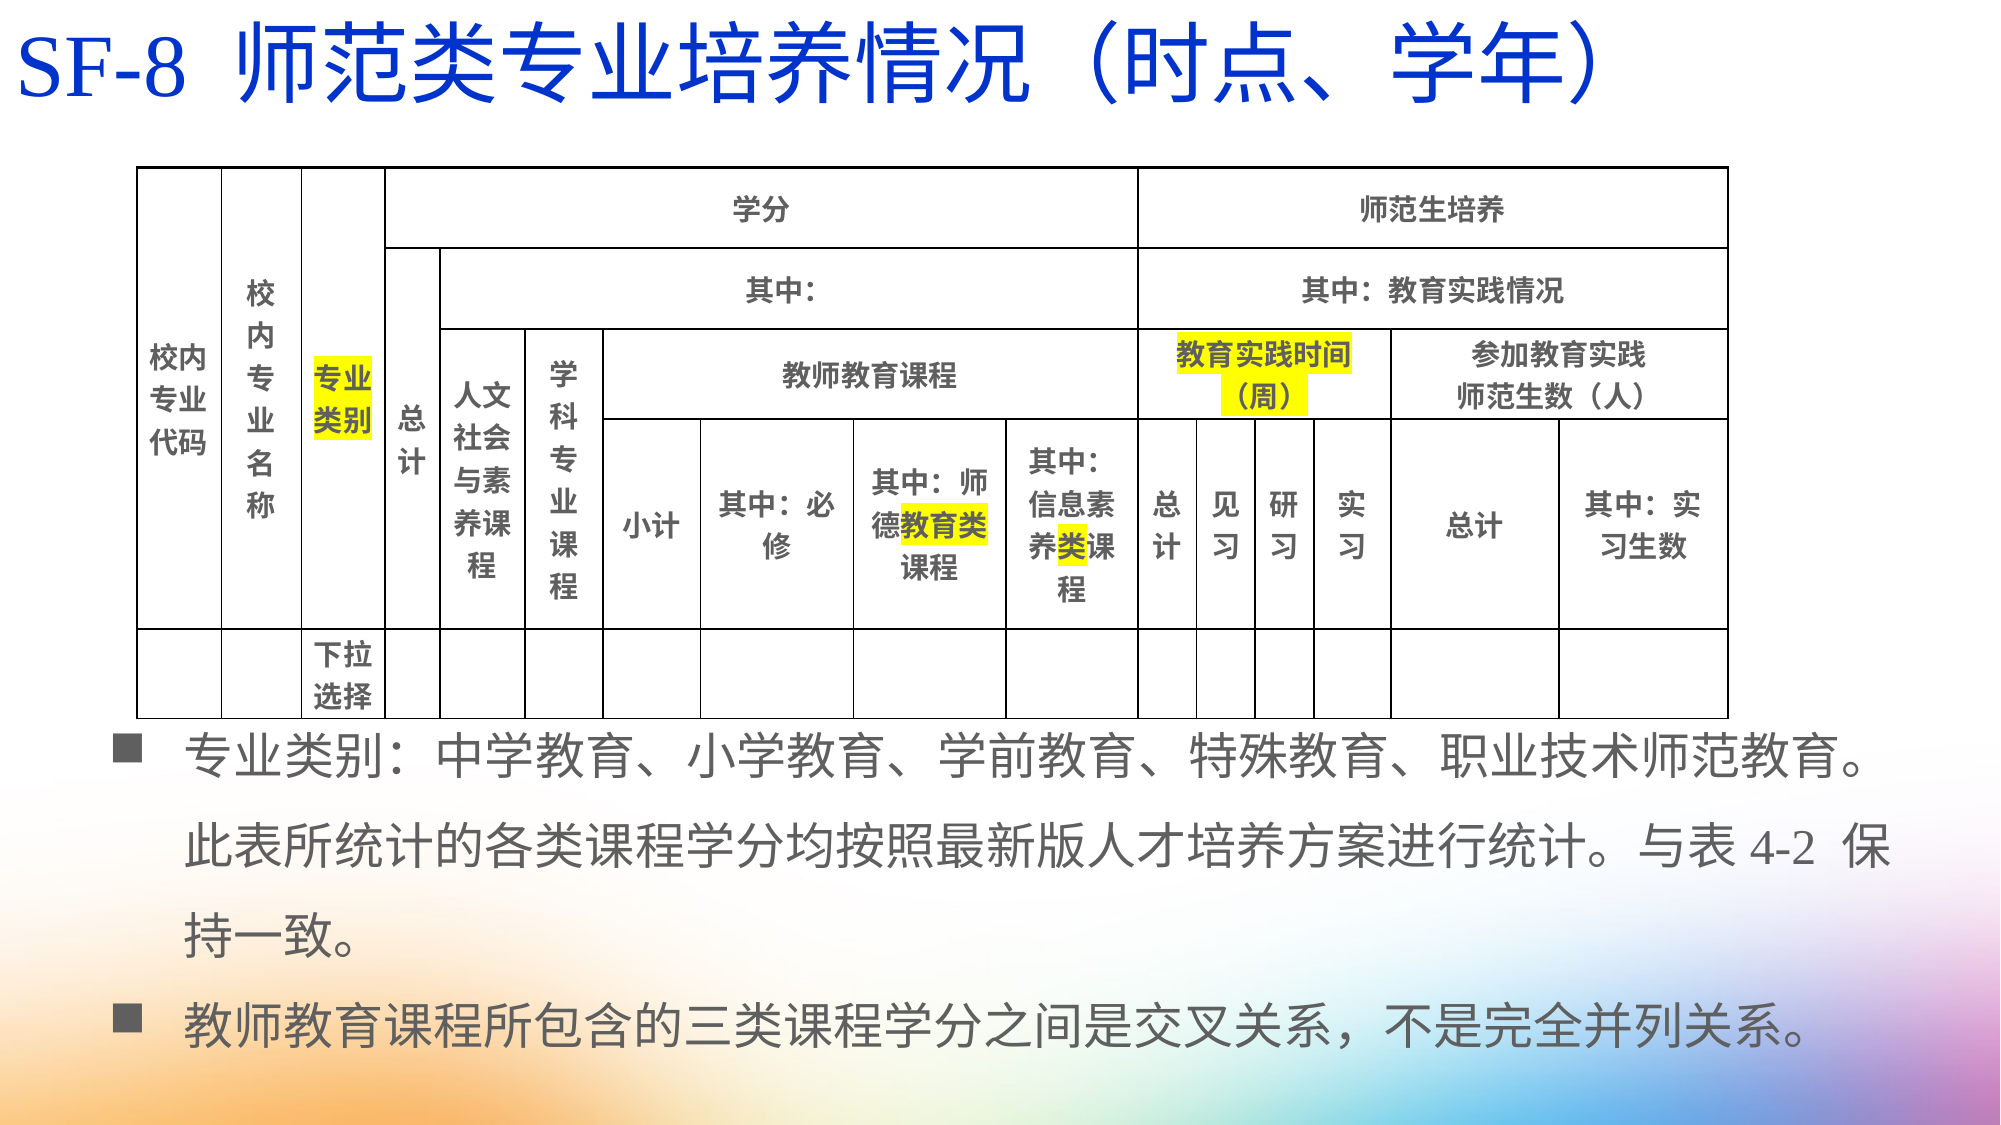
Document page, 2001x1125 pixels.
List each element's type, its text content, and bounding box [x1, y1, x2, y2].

table_cell [1139, 630, 1196, 718]
table_cell 见习 [1197, 420, 1254, 628]
table_cell 教师教育课程 [604, 330, 1137, 418]
table_cell 学科专业课程 [526, 330, 602, 628]
table_cell 教育实践时间（周） [1139, 330, 1390, 418]
table_header 校内专业名称 [222, 169, 301, 628]
table_cell 其中：信息素养类课程 [1007, 420, 1137, 628]
table_cell 其中：教育实践情况 [1139, 249, 1727, 328]
table_header 师范生培养 [1139, 169, 1727, 247]
table_cell [1007, 630, 1137, 718]
table_cell 其中：师德教育类课程 [854, 420, 1005, 628]
table_header 校内专业代码 [138, 169, 221, 628]
table_cell 总计 [1139, 420, 1196, 628]
table_cell [1256, 630, 1313, 718]
table_cell 实习 [1315, 420, 1390, 628]
table_cell [701, 630, 853, 718]
table_cell [1315, 630, 1390, 718]
table_cell 总计 [386, 249, 439, 628]
table_cell [386, 630, 439, 718]
table_cell 小计 [604, 420, 700, 628]
table_cell [604, 630, 700, 718]
table_header 学分 [386, 169, 1137, 247]
table_cell [1392, 630, 1558, 718]
table_cell 其中：实习生数 [1560, 420, 1727, 628]
table_cell [1560, 630, 1727, 718]
table_cell [526, 630, 602, 718]
table_cell 其中： [441, 249, 1137, 328]
table_cell [854, 630, 1005, 718]
table_cell 其中：必修 [701, 420, 853, 628]
table_header 专业类别 [302, 169, 384, 628]
table_cell [441, 630, 524, 718]
table_cell [138, 630, 221, 718]
table_cell 研习 [1256, 420, 1313, 628]
table_cell 参加教育实践 师范生数（人） [1392, 330, 1727, 418]
table_cell 人文社会与素养课程 [441, 330, 524, 628]
picture [0, 660, 2001, 1125]
table_cell 总计 [1392, 420, 1558, 628]
text_box SF-8 师范类专业培养情况（时点、学年） [0, 0, 1834, 229]
table_cell [1197, 630, 1254, 718]
table_cell 下拉选择 [302, 630, 384, 718]
text_box 专业类别：中学教育、小学教育、学前教育、特殊教育、职业技术师范教育。此表所统计的各类课程学分均按照最新版人才培养方案进行统计。与表4-2 保持一致。 教师教育课程所包含的三类课程学分之间是交叉关系，不是完全并列关系。 [93, 687, 1907, 1063]
table_cell [222, 630, 301, 718]
